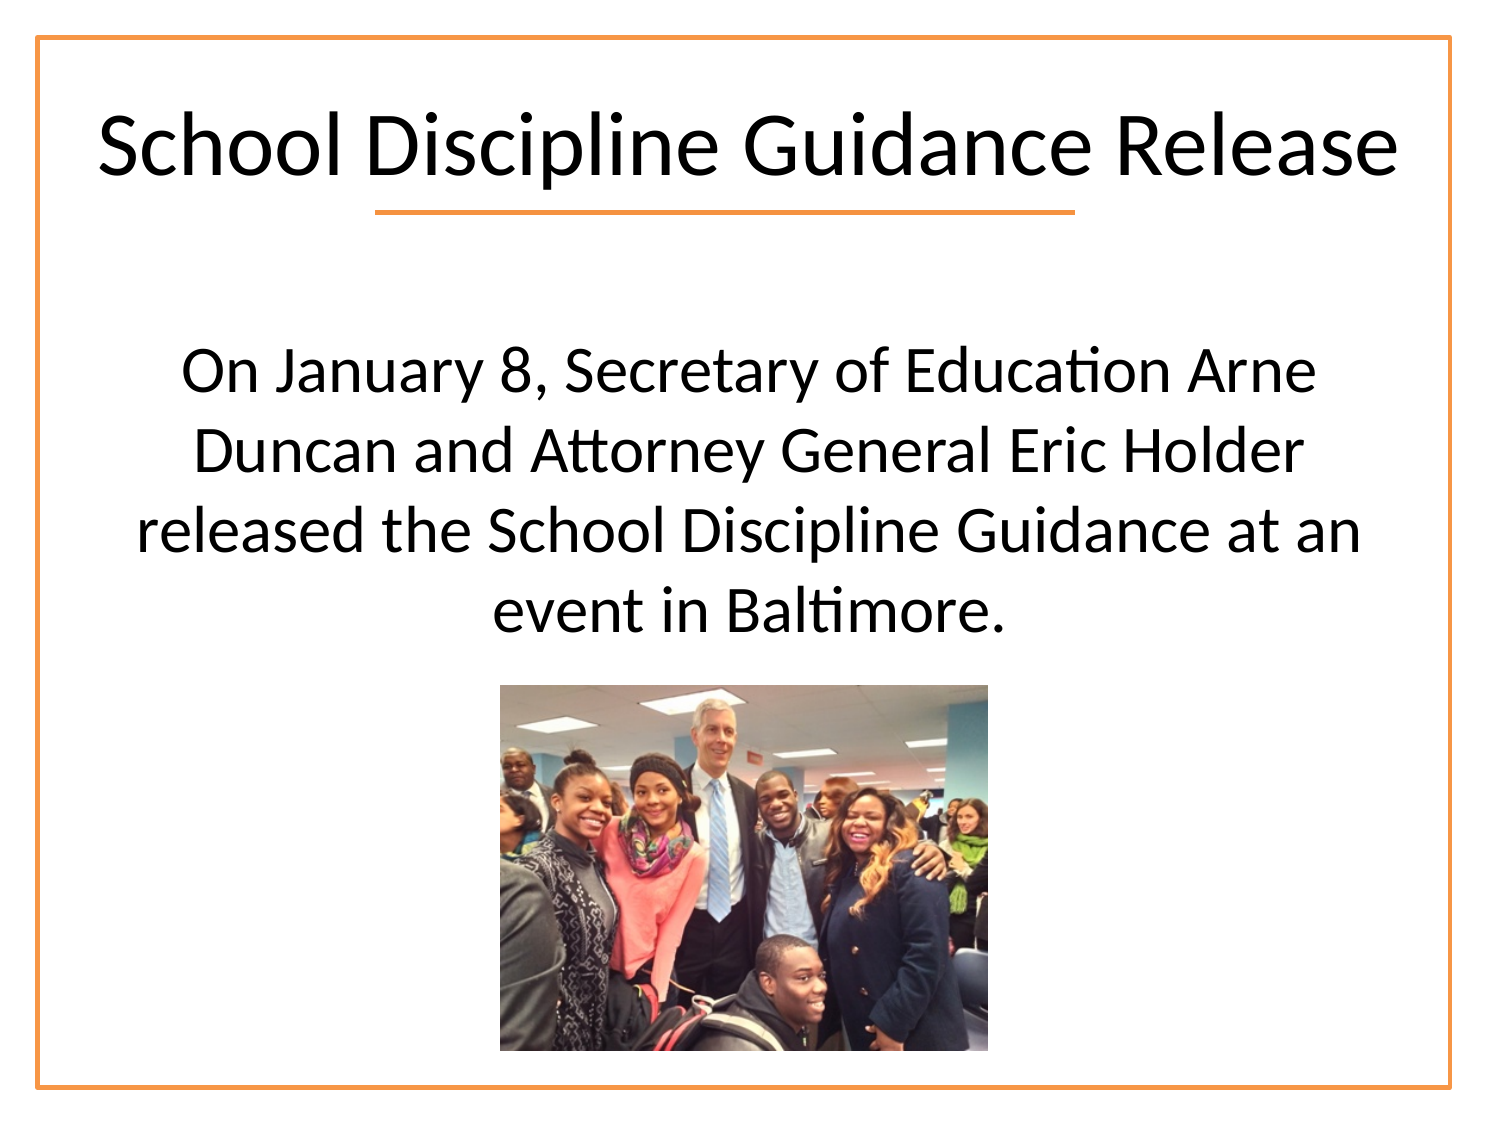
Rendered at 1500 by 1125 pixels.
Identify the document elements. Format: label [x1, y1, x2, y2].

text_box [35, 35, 1452, 1089]
picture [499, 685, 988, 1051]
